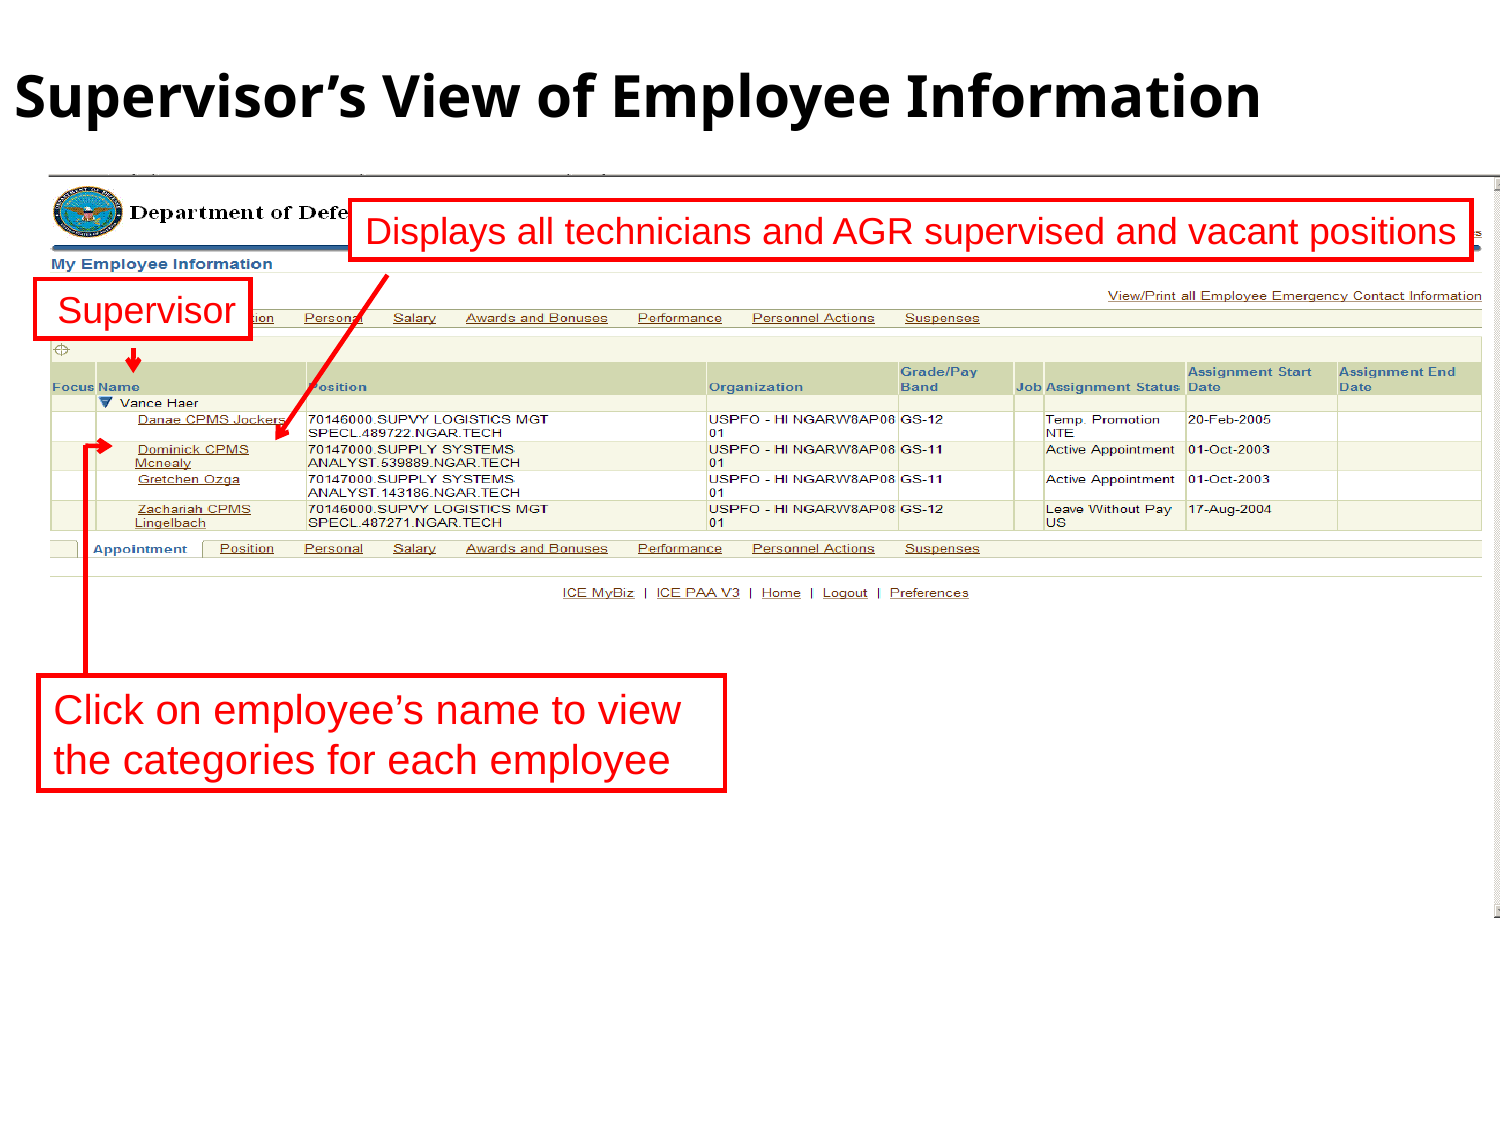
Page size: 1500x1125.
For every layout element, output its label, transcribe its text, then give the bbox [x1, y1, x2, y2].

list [48, 174, 1500, 919]
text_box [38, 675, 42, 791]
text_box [248, 301, 415, 415]
title Supervisor’s View of Employee Information [0, 24, 1350, 233]
text_box Supervisor [34, 278, 42, 339]
